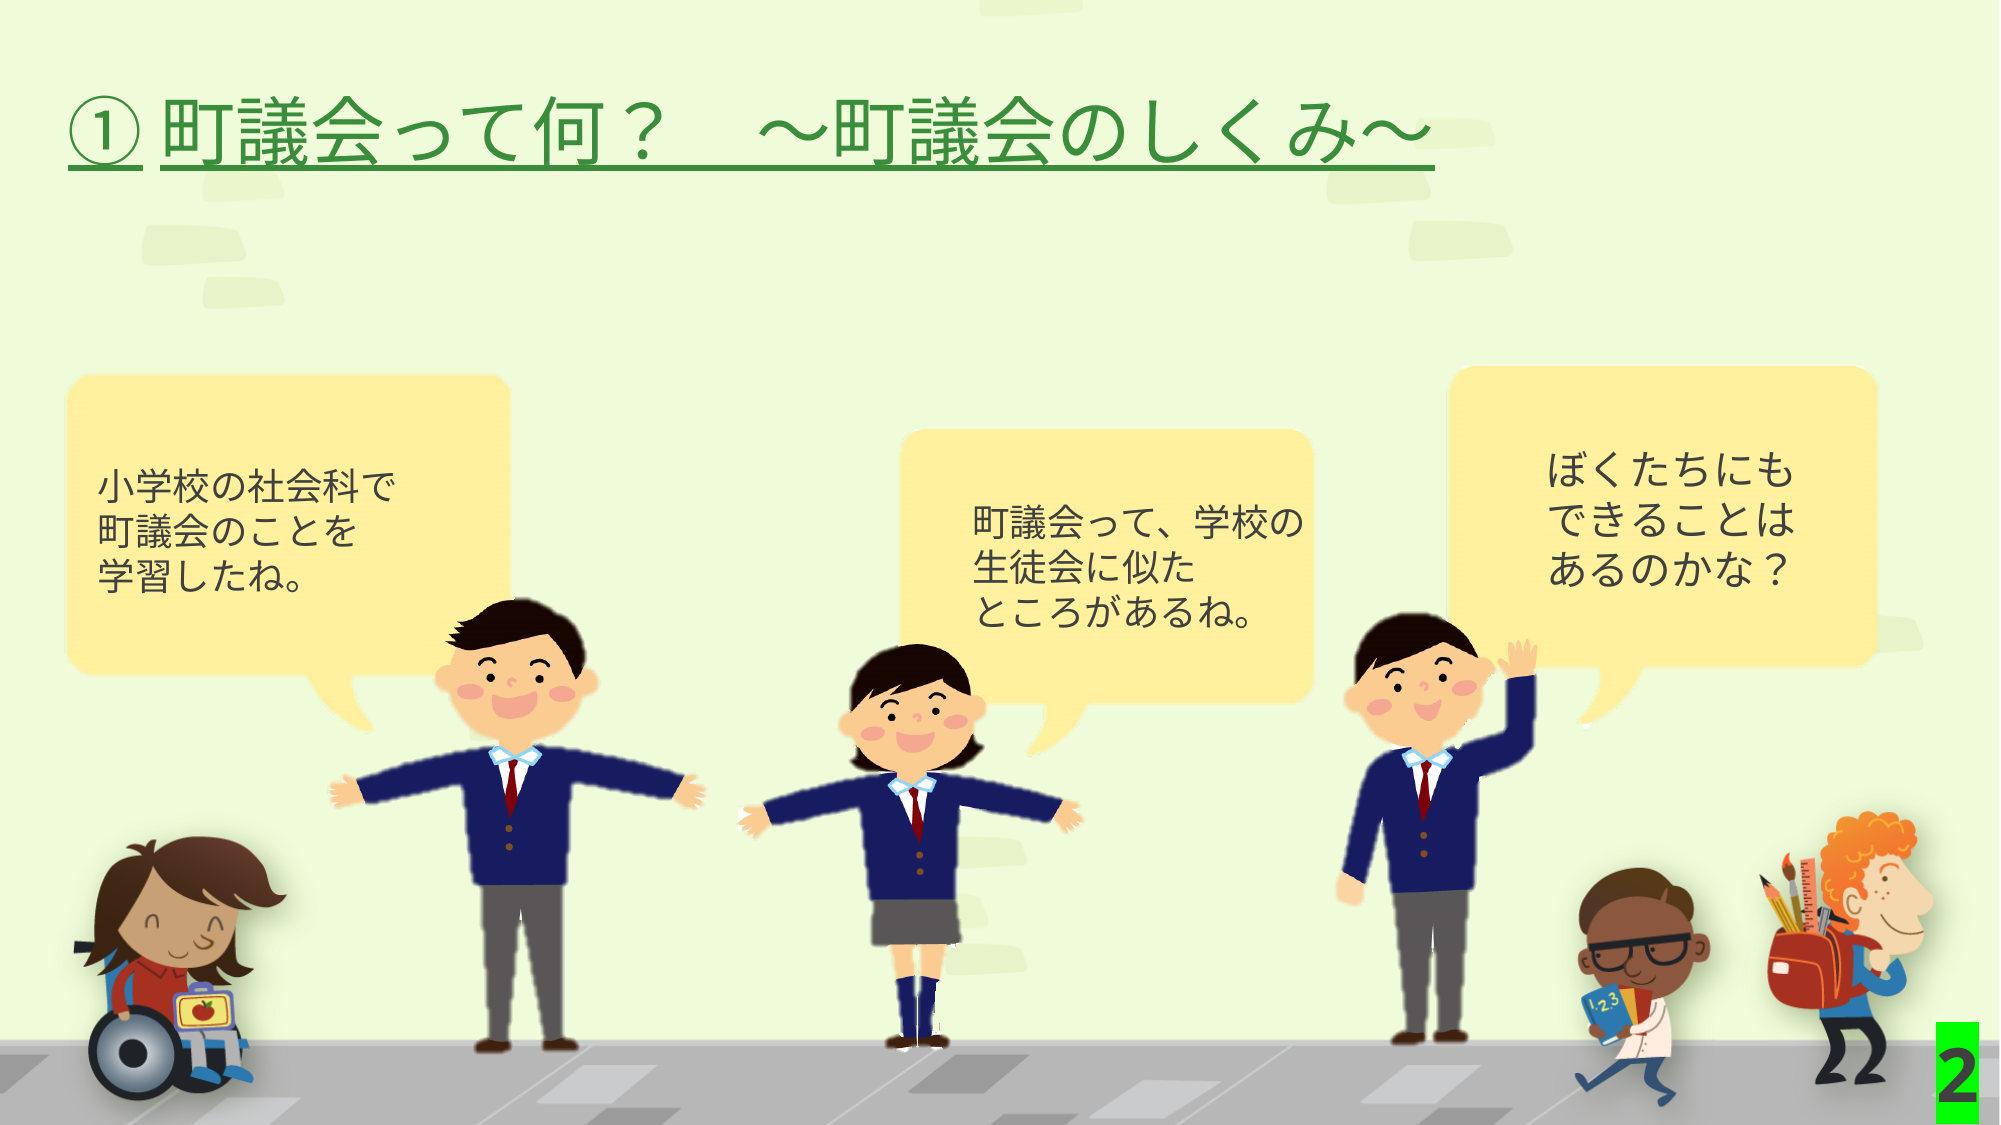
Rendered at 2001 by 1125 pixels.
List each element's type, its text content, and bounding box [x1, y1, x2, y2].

slide_number 2 [1954, 1048, 1995, 1109]
text_box ①町議会って何？ ～町議会のしくみ～ [52, 77, 1742, 183]
picture [0, 0, 2000, 1125]
